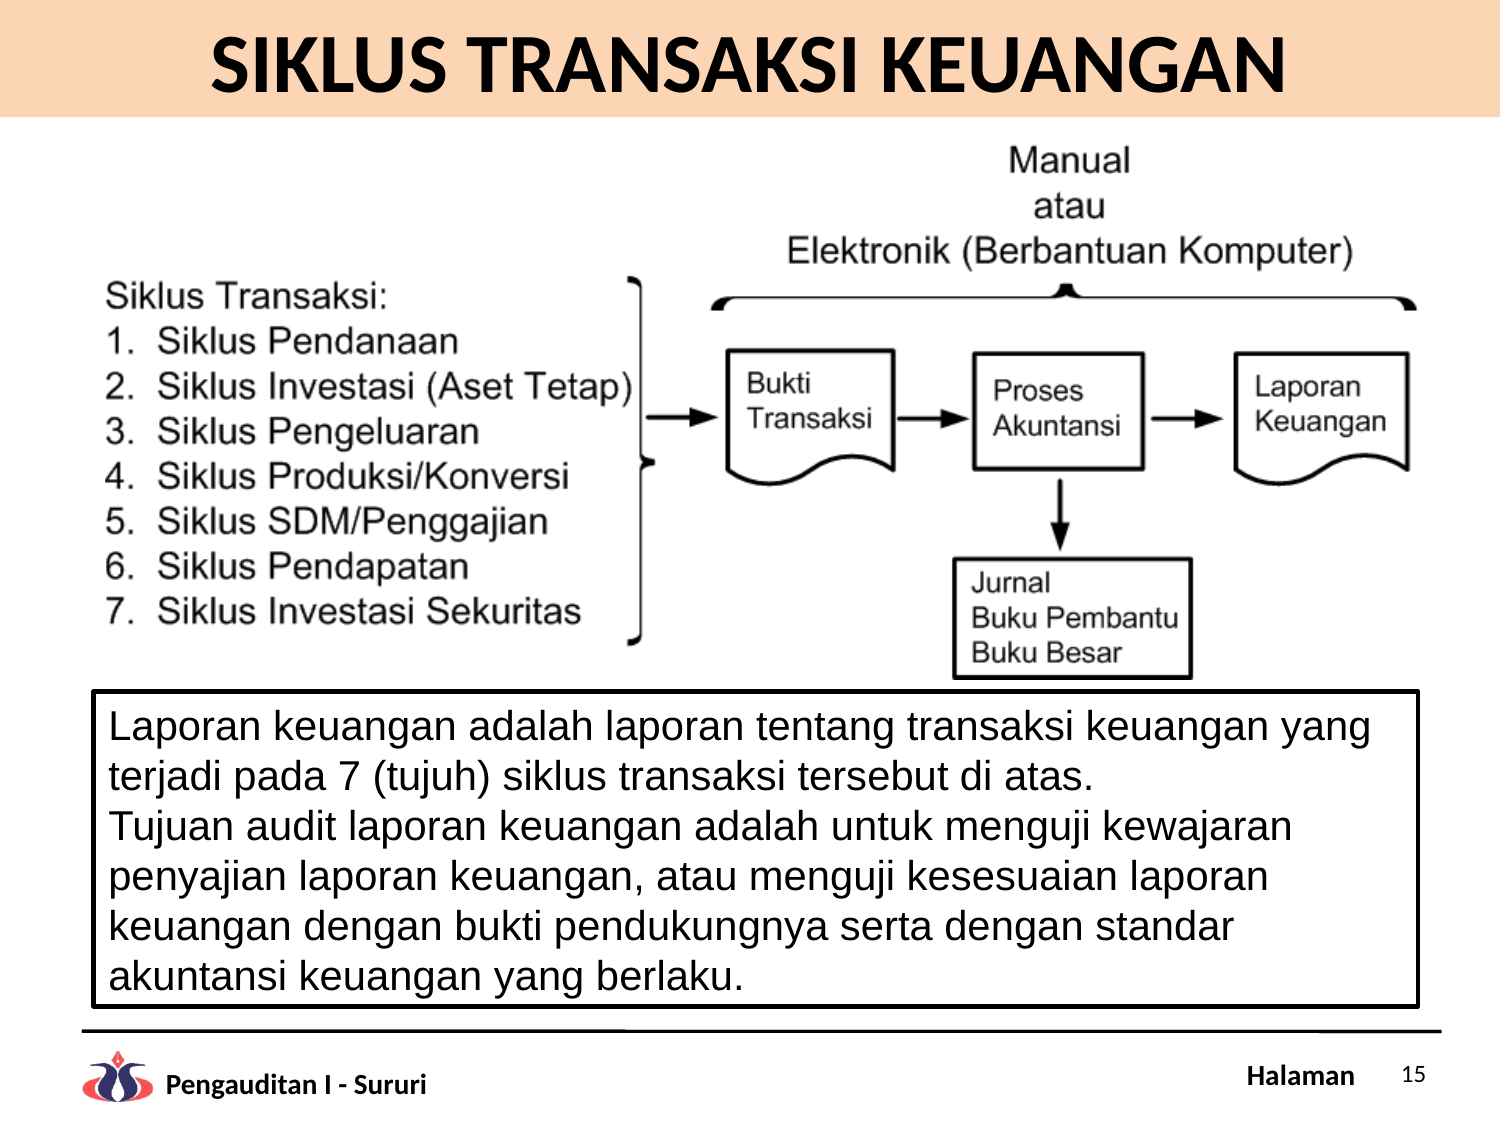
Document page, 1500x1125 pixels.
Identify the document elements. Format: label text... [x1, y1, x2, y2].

picture [105, 134, 1420, 680]
text_box Laporan keuangan adalah laporan tentang transaksi keuangan yang terjadi pada 7 (tujuh) siklus transaksi tersebut di atas. Tujuan audit laporan keuangan adalah untuk menguji kewajaran penyajian laporan keuangan, atau menguji kesesuaian laporan keuangan dengan bukti pendukungnya serta dengan standar akuntansi keuangan yang berlaku. [93, 691, 1418, 1007]
title SIKLUS TRANSAKSI KEUANGAN [0, 0, 1500, 118]
slide_number 15 [1364, 1042, 1442, 1103]
picture [82, 1051, 153, 1102]
